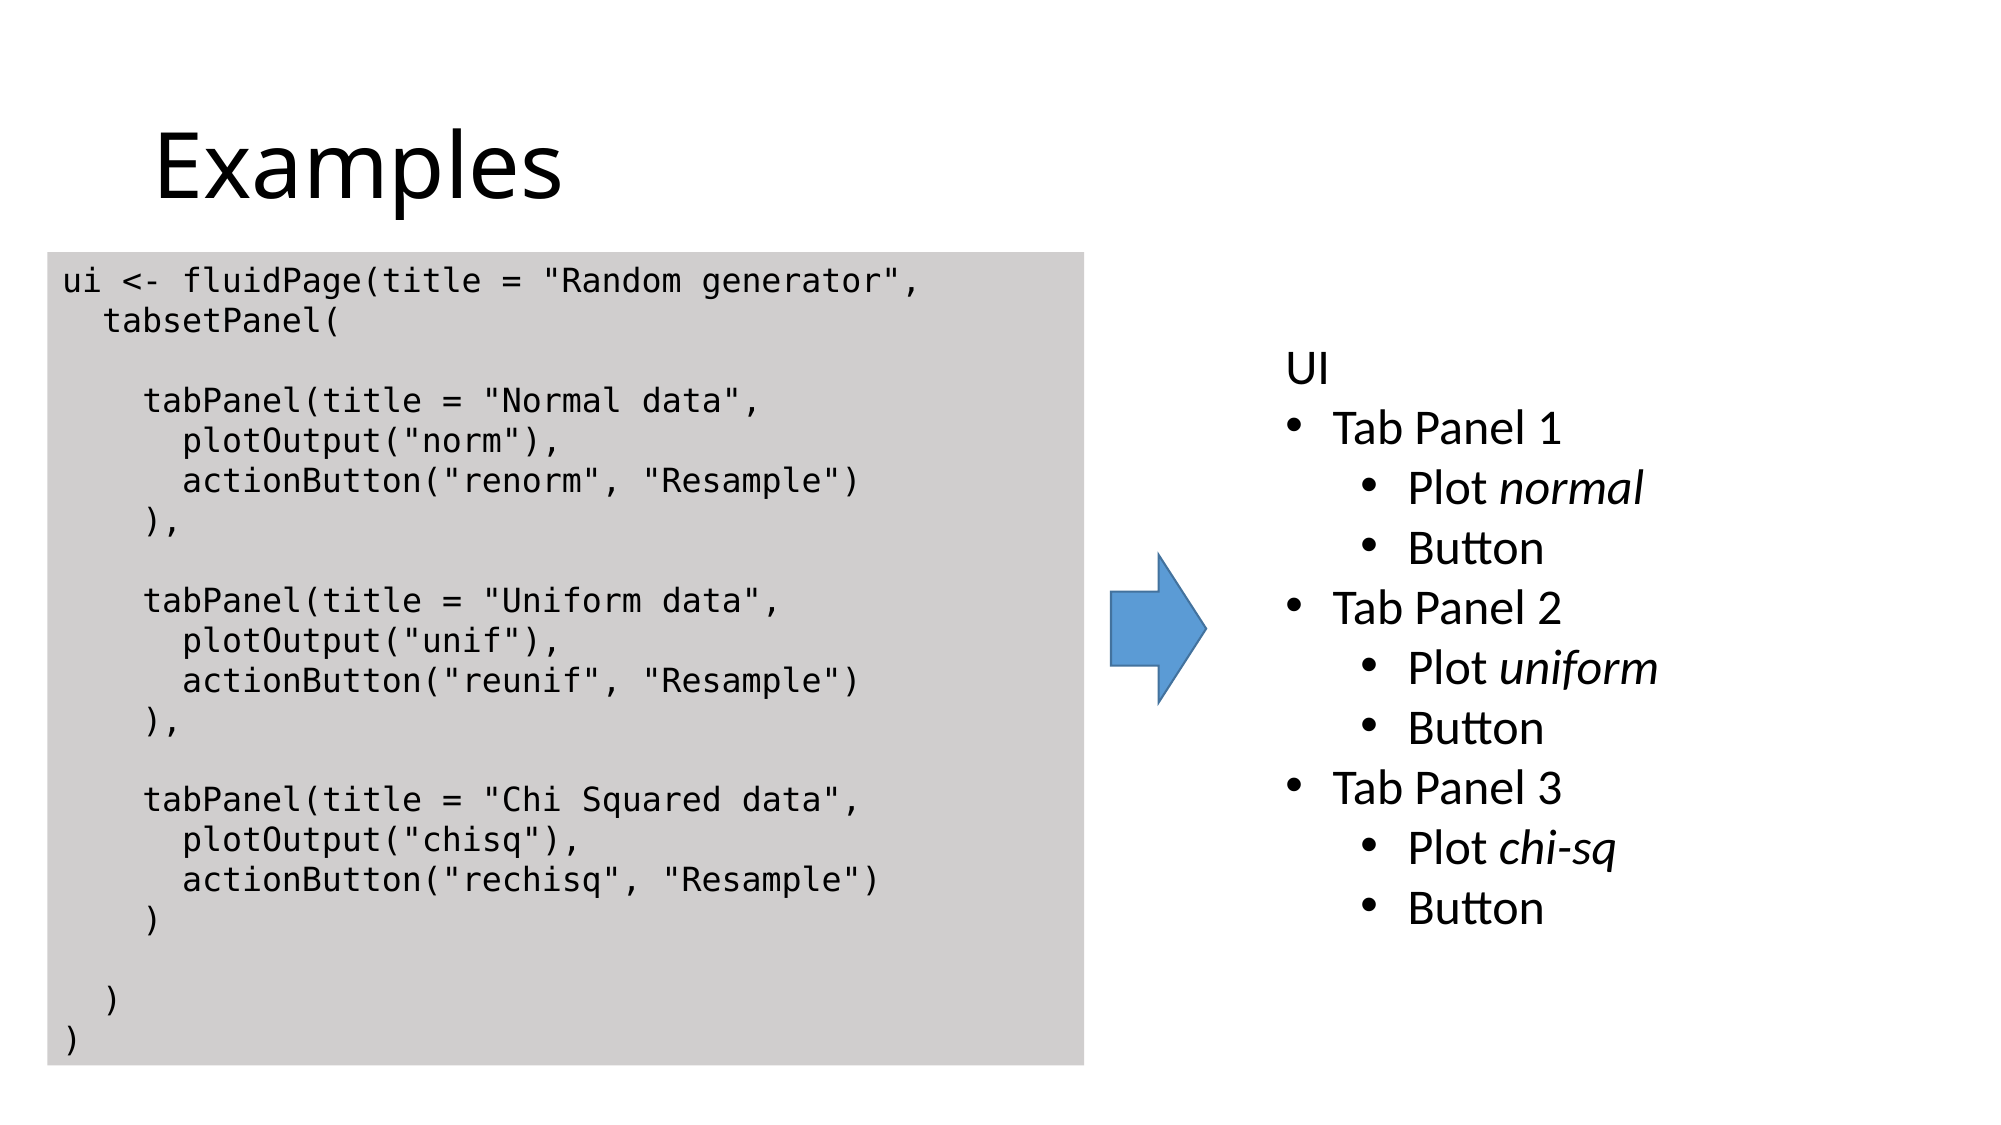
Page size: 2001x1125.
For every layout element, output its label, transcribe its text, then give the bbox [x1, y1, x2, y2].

text_box [1109, 551, 1208, 707]
title Examples [137, 59, 1863, 278]
text_box UI Tab Panel 1 Plot normal Button Tab Panel 2 Plot uniform Button Tab Panel 3 Plot chi-sq Button [1270, 327, 1861, 942]
text_box ui <- fluidPage(title = "Random generator", tabsetPanel( tabPanel(title = "Normal data", plotOutput("norm"), actionButton("renorm", "Resample") ), tabPanel(title = "Uniform data", plotOutput("unif"), actionButton("reunif", "Resample") ), tabPanel(title = "Chi Squared data", plotOutput("chisq"), actionButton("rechisq", "Resample") ) ) ) [47, 252, 1085, 1066]
